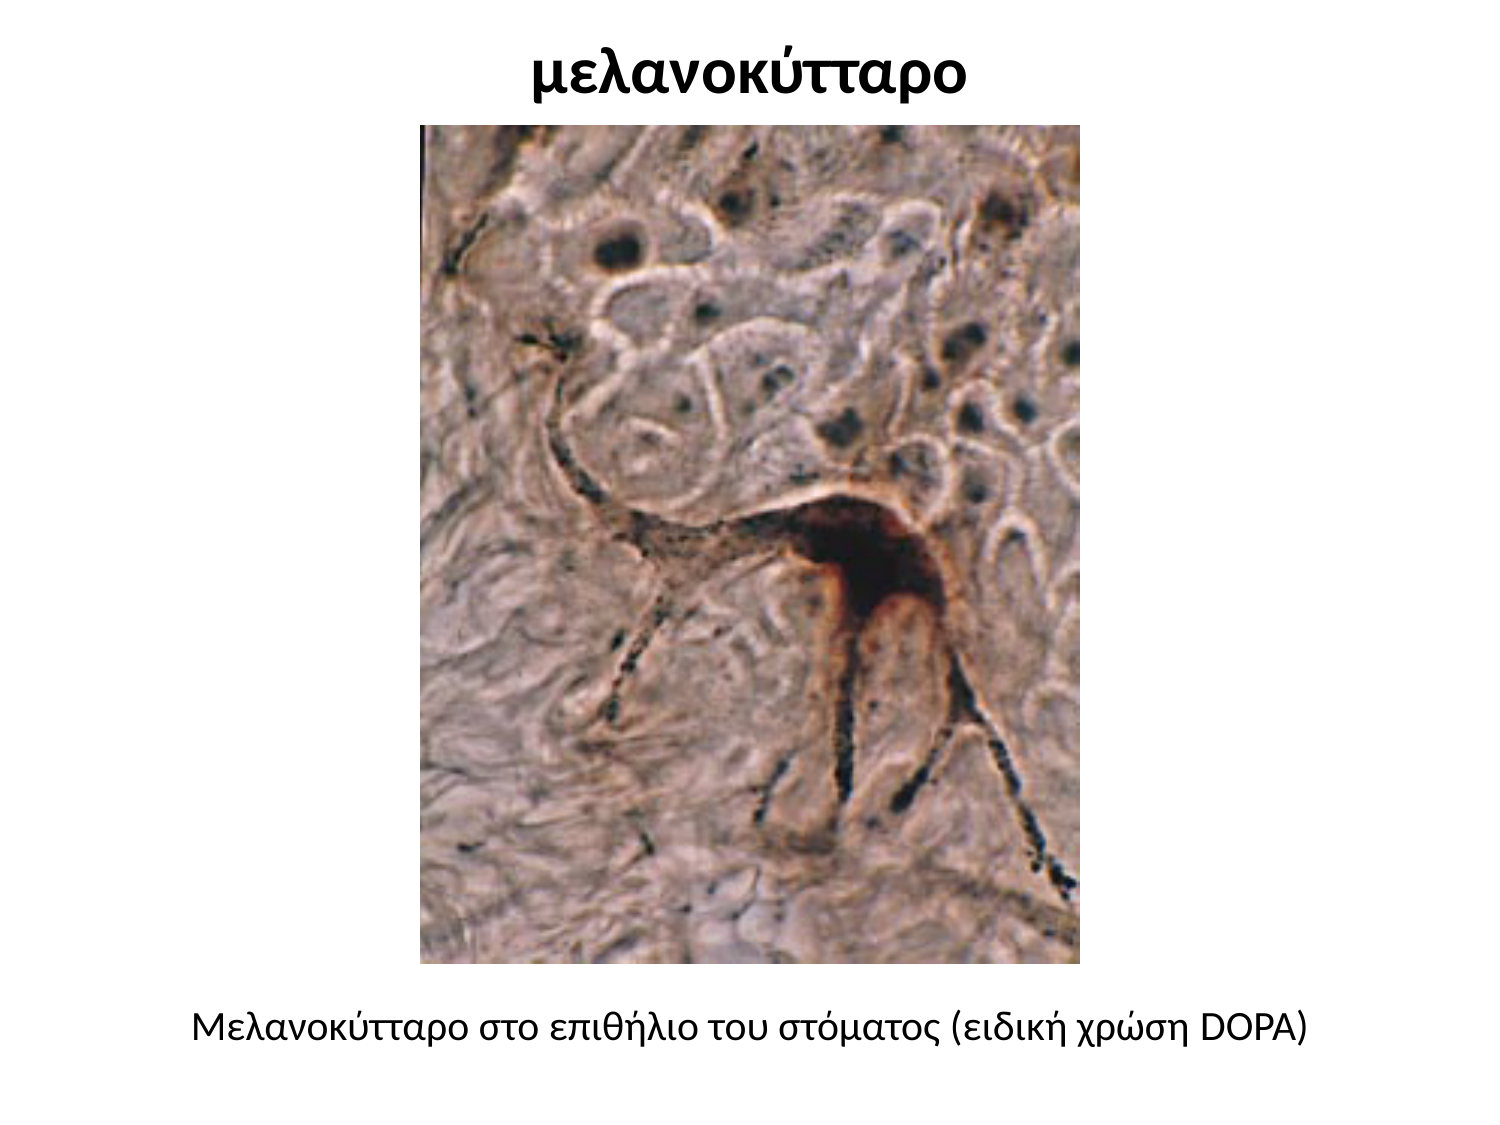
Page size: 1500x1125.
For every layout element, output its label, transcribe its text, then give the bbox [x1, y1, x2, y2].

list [420, 125, 1080, 965]
title μελανοκύτταρο [75, 7, 1425, 126]
list Μελανοκύτταρο στο επιθήλιο του στόματος (ειδική χρώση DOPA) [67, 991, 1433, 1083]
